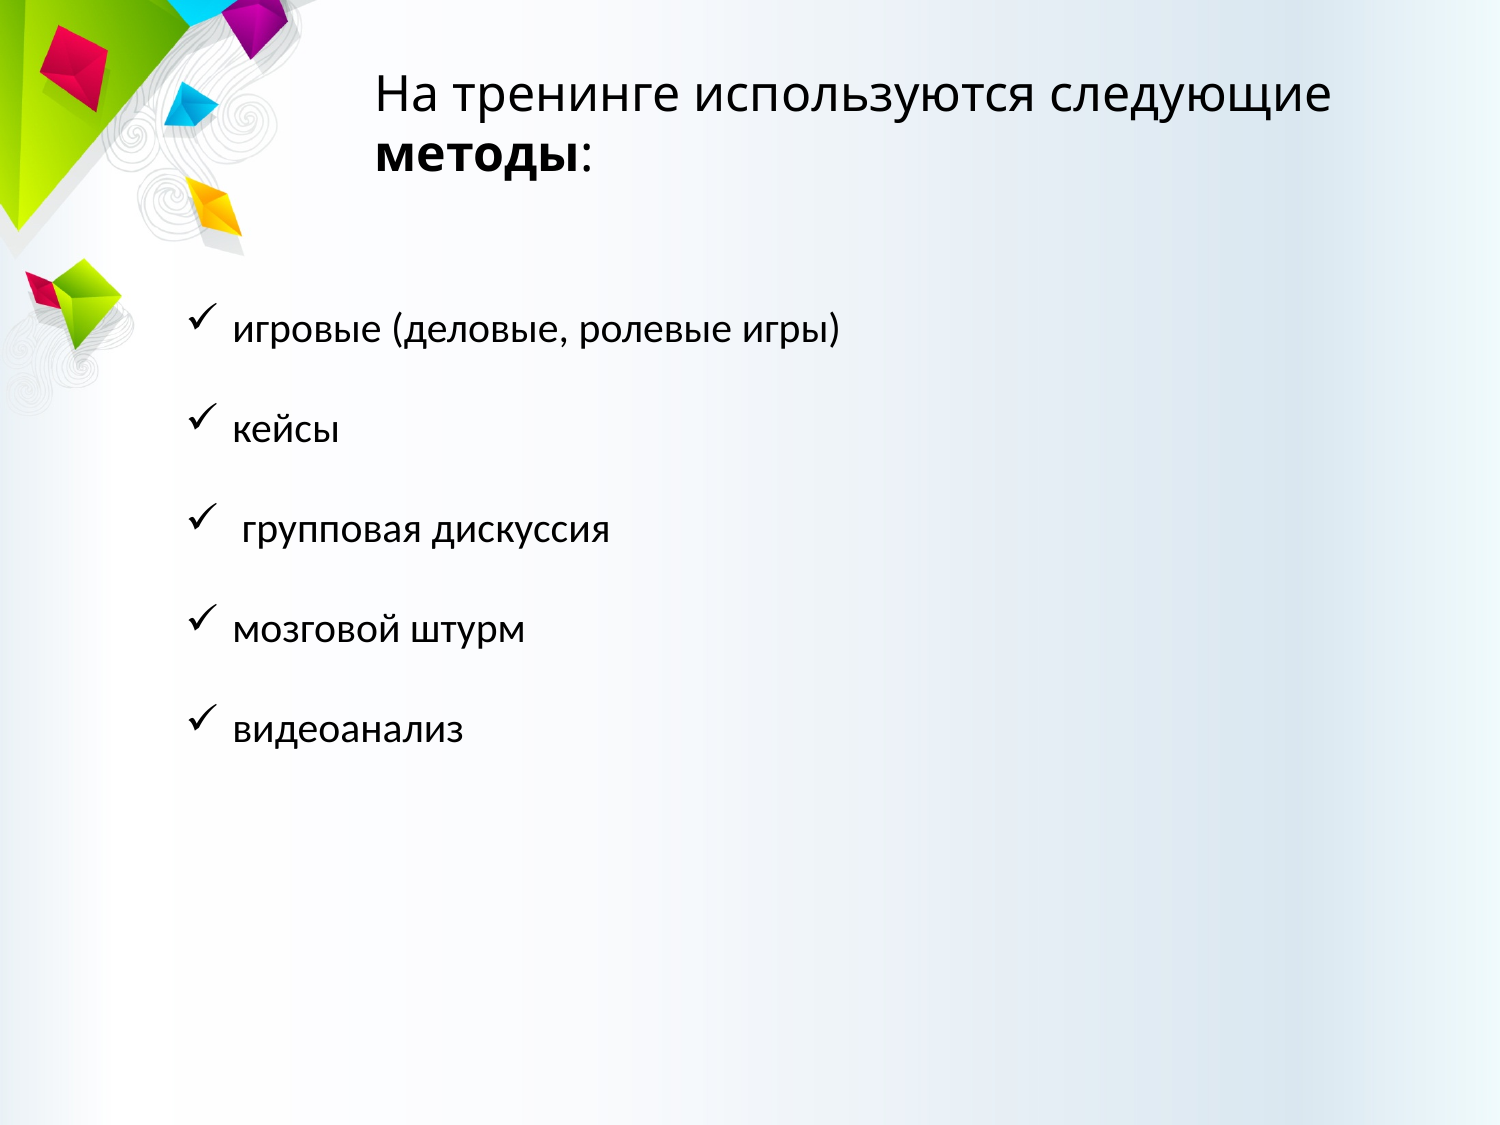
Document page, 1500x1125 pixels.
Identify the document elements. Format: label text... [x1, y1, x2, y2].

text_box игровые (деловые, ролевые игры) кейсы групповая дискуссия мозговой штурм видеоанализ [170, 243, 1435, 759]
text_box На тренинге используются следующие методы: [360, 54, 1471, 190]
picture [0, 0, 1500, 1125]
